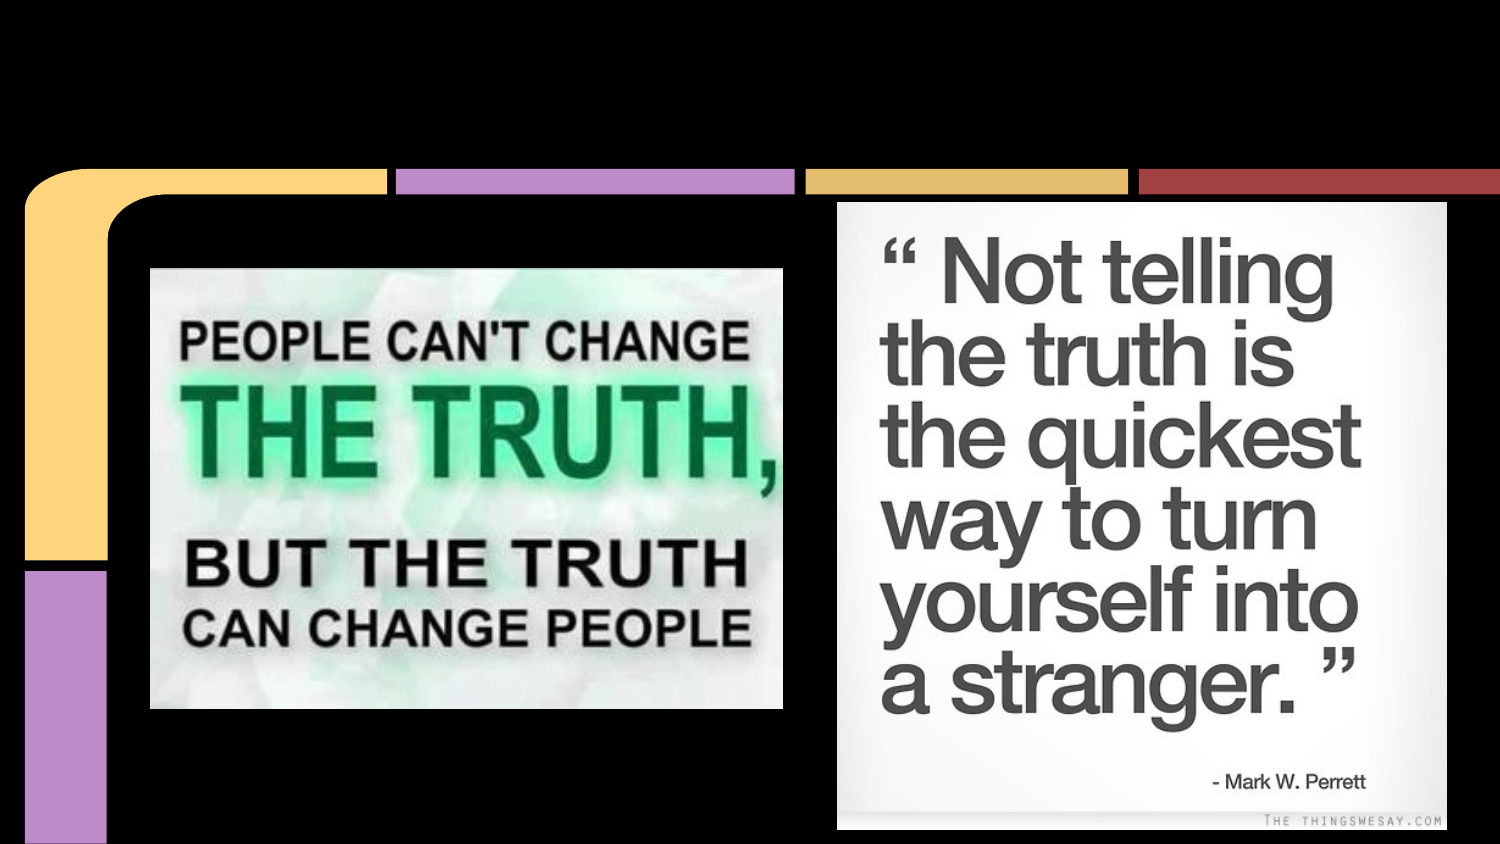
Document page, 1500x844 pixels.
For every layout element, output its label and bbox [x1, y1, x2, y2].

picture [837, 202, 1447, 830]
picture [150, 268, 783, 710]
